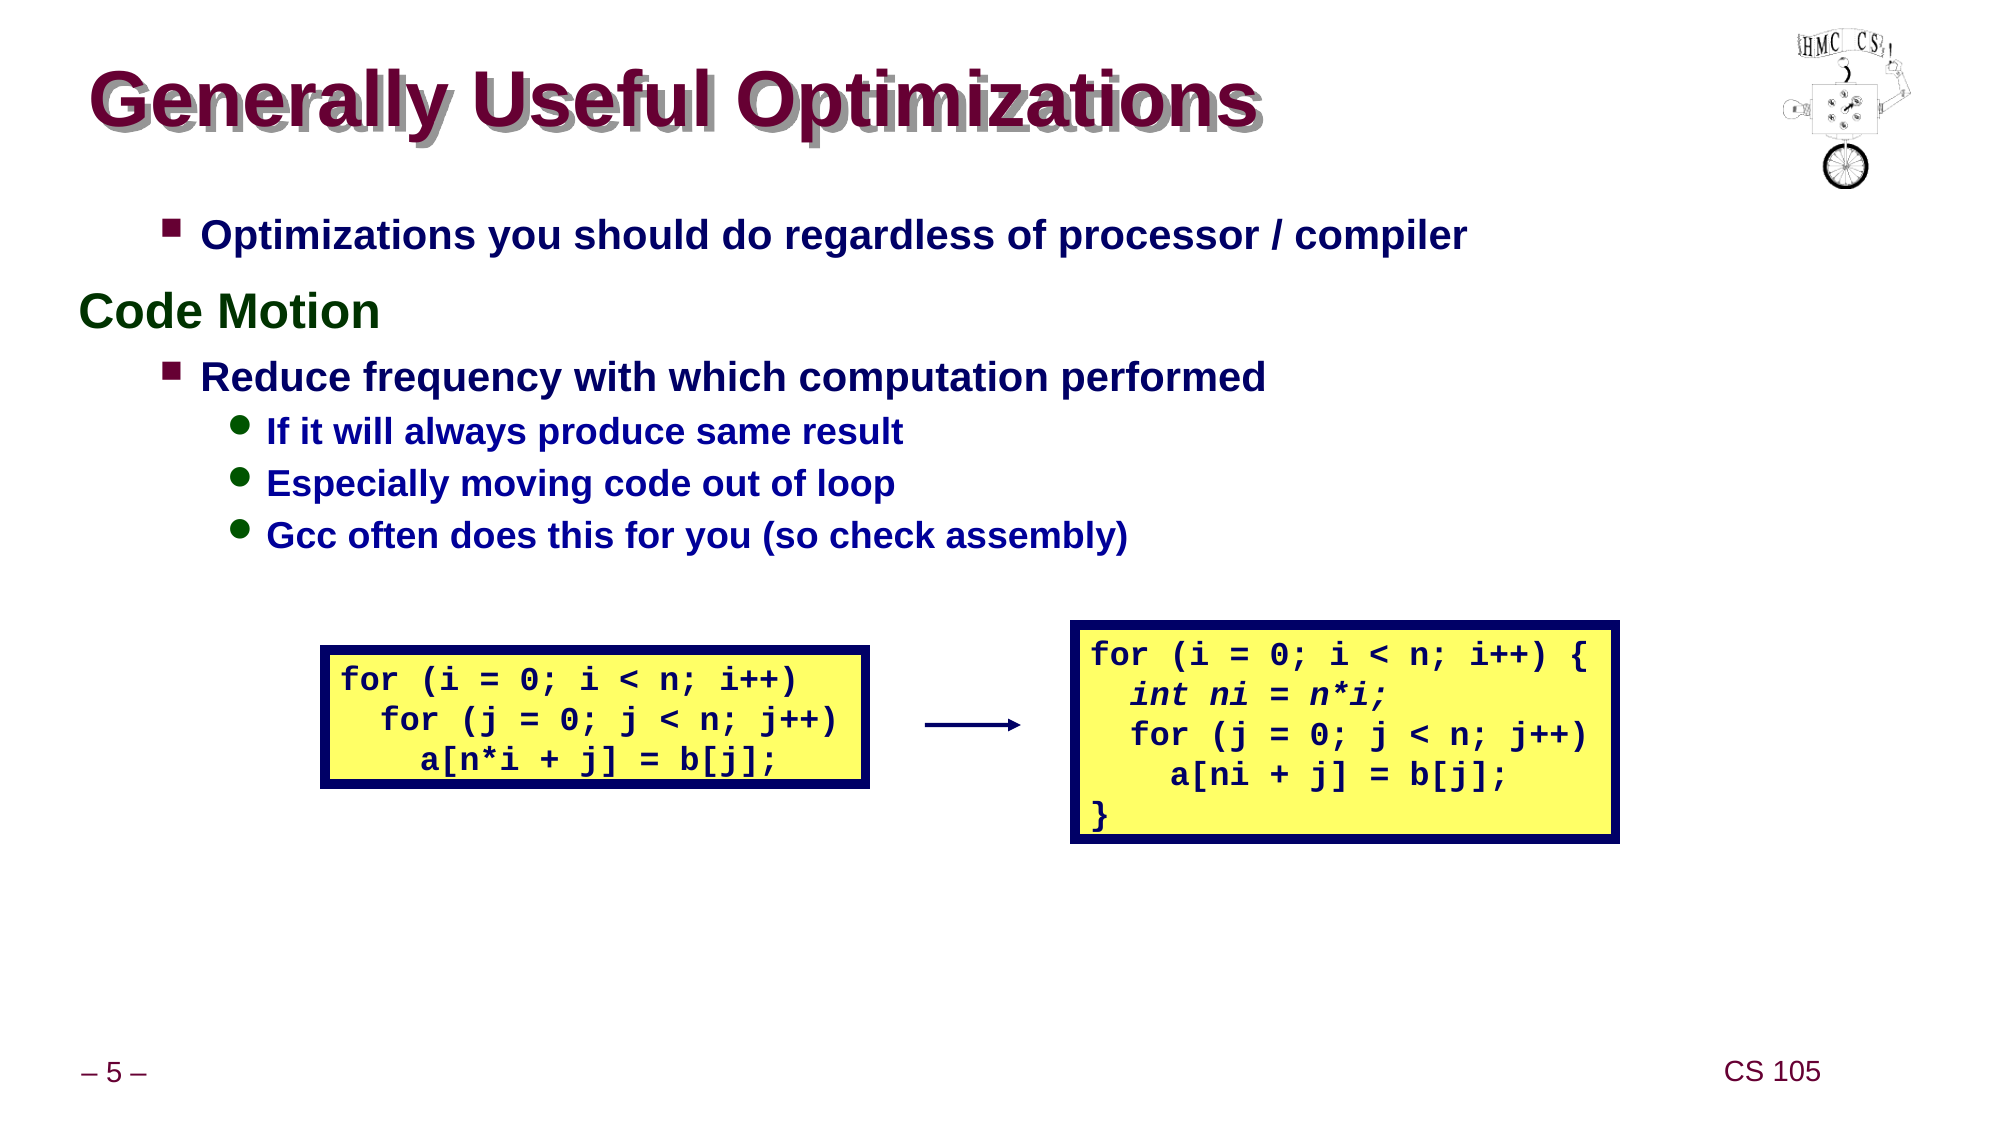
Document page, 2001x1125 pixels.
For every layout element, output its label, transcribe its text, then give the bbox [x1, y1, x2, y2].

text_box for (i = 0; i < n; i++) for (j = 0; j < n; j++) a[n*i + j] = b[j]; [324, 649, 866, 785]
picture [1783, 24, 1911, 189]
text_box for (i = 0; i < n; i++) { int ni = n*i; for (j = 0; j < n; j++) a[ni + j] = b[j]; } [1074, 624, 1616, 839]
text_box [924, 718, 1021, 732]
list Optimizations you should do regardless of processor / compiler Code Motion Reduce frequency with which computation performed If it will always produce same result Especially moving code out of loop Gcc often does this for you (so check assembly) [63, 200, 1881, 1058]
title Generally Useful Optimizations [88, 40, 1684, 163]
